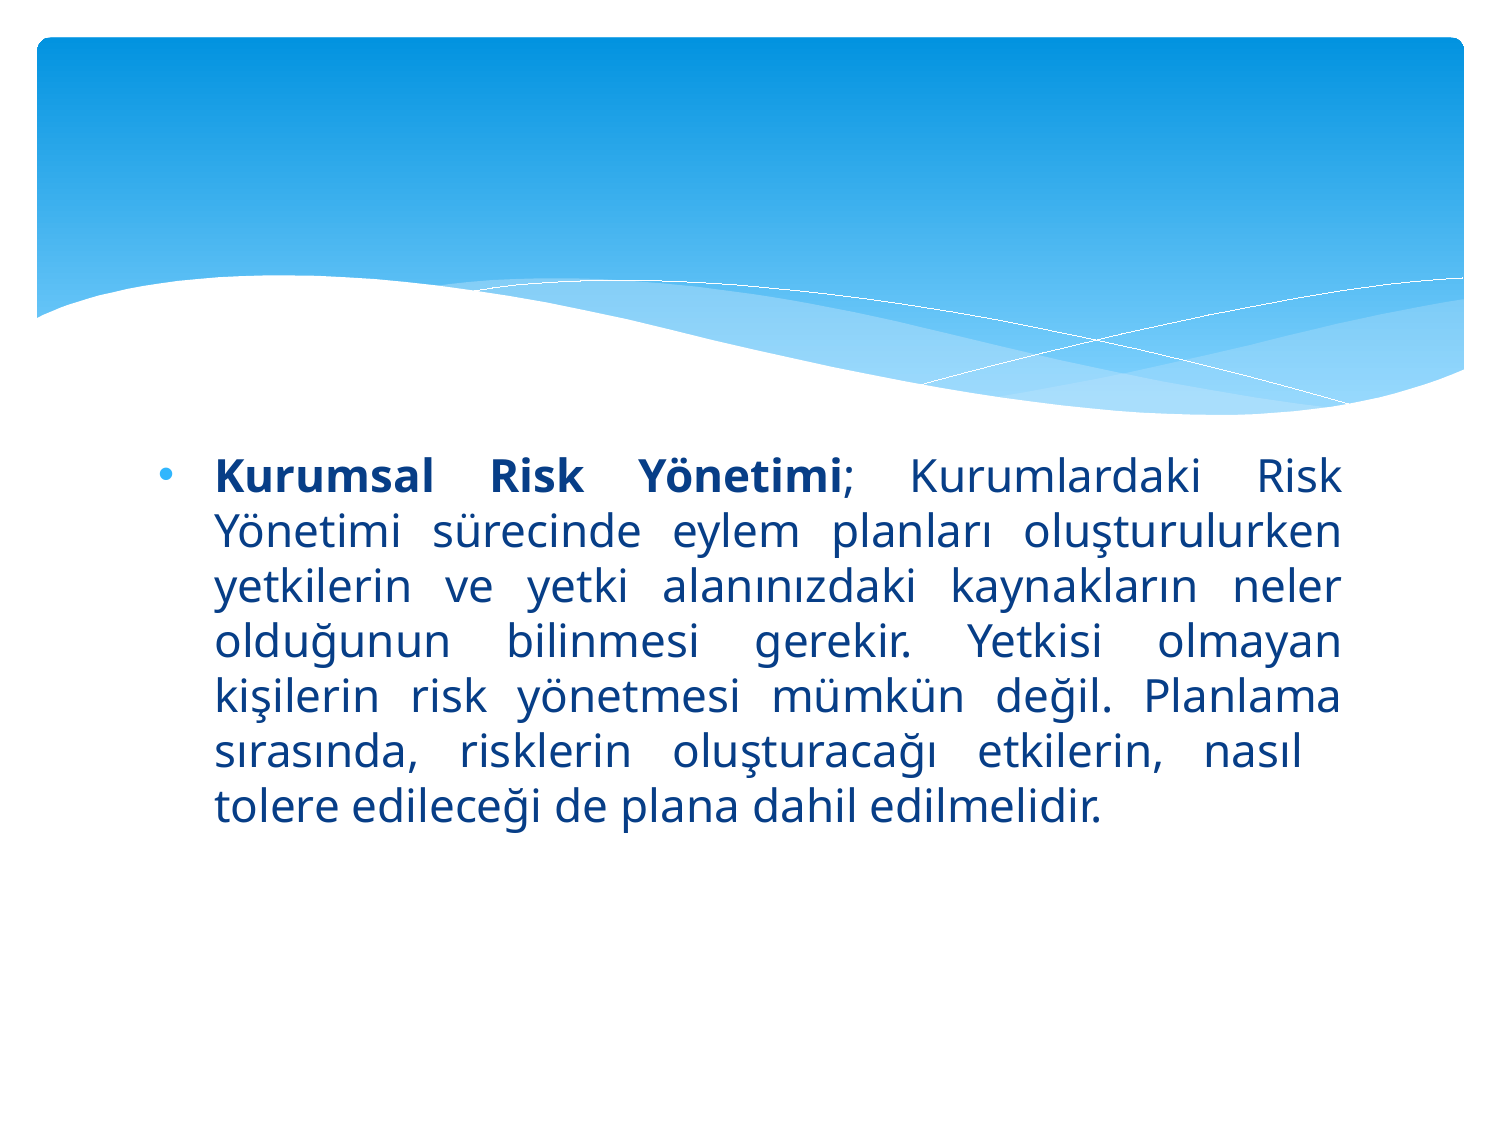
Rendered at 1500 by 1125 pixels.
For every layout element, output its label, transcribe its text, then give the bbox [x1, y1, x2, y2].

list Kurumsal Risk Yönetimi; Kurumlardaki Risk Yönetimi sürecinde eylem planları oluşturulurken yetkilerin ve yetki alanınızdaki kaynakların neler olduğunun bilinmesi gerekir. Yetkisi olmayan kişilerin risk yönetmesi mümkün değil. Planlama sırasında, risklerin oluşturacağı etkilerin, nasıl tolere edileceği de plana dahil edilmelidir. [143, 438, 1359, 1005]
